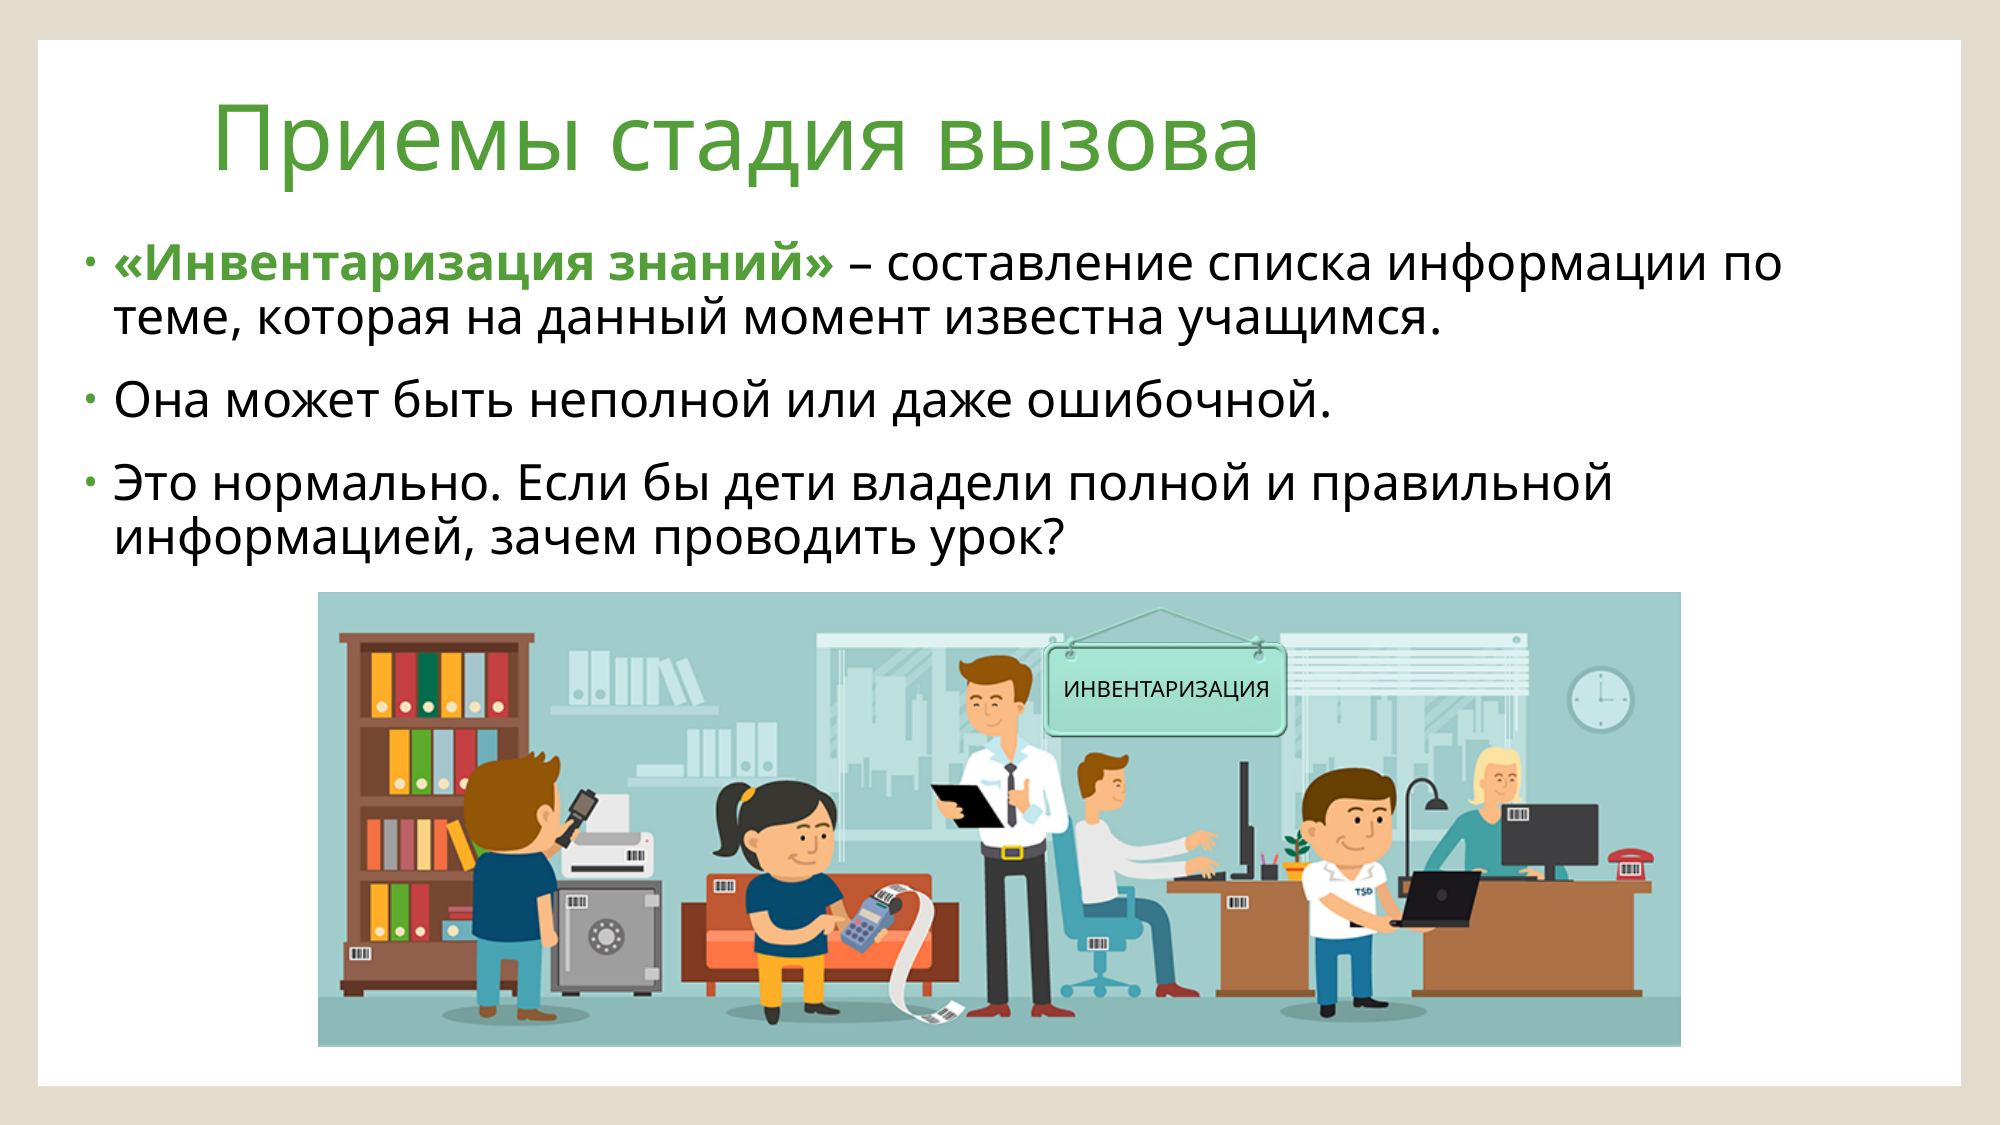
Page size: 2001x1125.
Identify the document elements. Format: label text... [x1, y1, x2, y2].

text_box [318, 591, 1681, 1047]
list «Инвентаризация знаний» – составление списка информации по теме, которая на данный момент известна учащимся. Она может быть неполной или даже ошибочной. Это нормально. Если бы дети владели полной и правильной информацией, зачем проводить урок? [60, 229, 1926, 637]
title Приемы стадия вызова [195, 63, 1816, 219]
